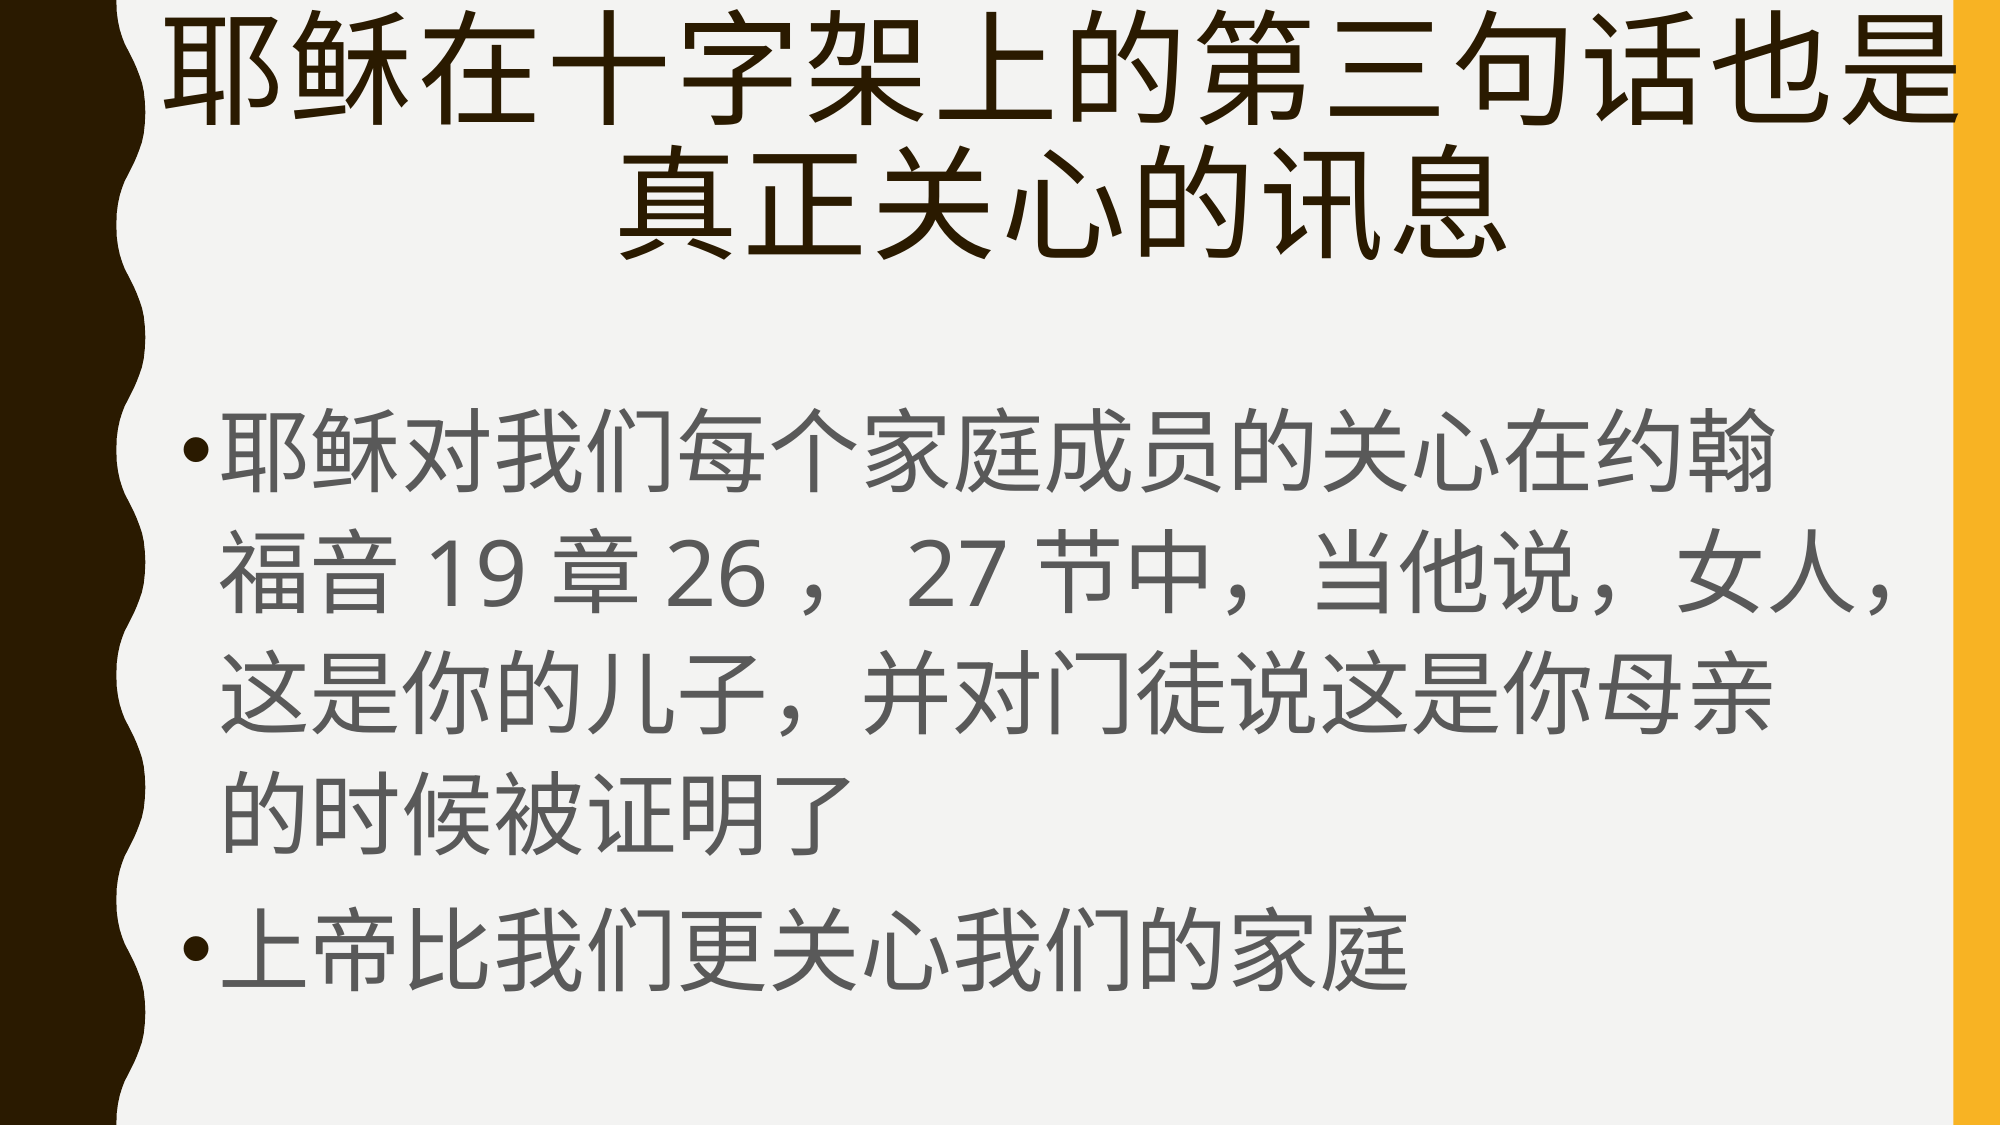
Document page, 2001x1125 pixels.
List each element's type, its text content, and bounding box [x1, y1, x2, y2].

title 耶稣在十字架上的第三句话也是真正关心的讯息 [127, 0, 2000, 308]
list 耶稣对我们每个家庭成员的关心在约翰福音19章26，27节中，当他说，女人，这是你的儿子，并对门徒说这是你母亲的时候被证明了 上帝比我们更关心我们的家庭 [165, 375, 1875, 1102]
